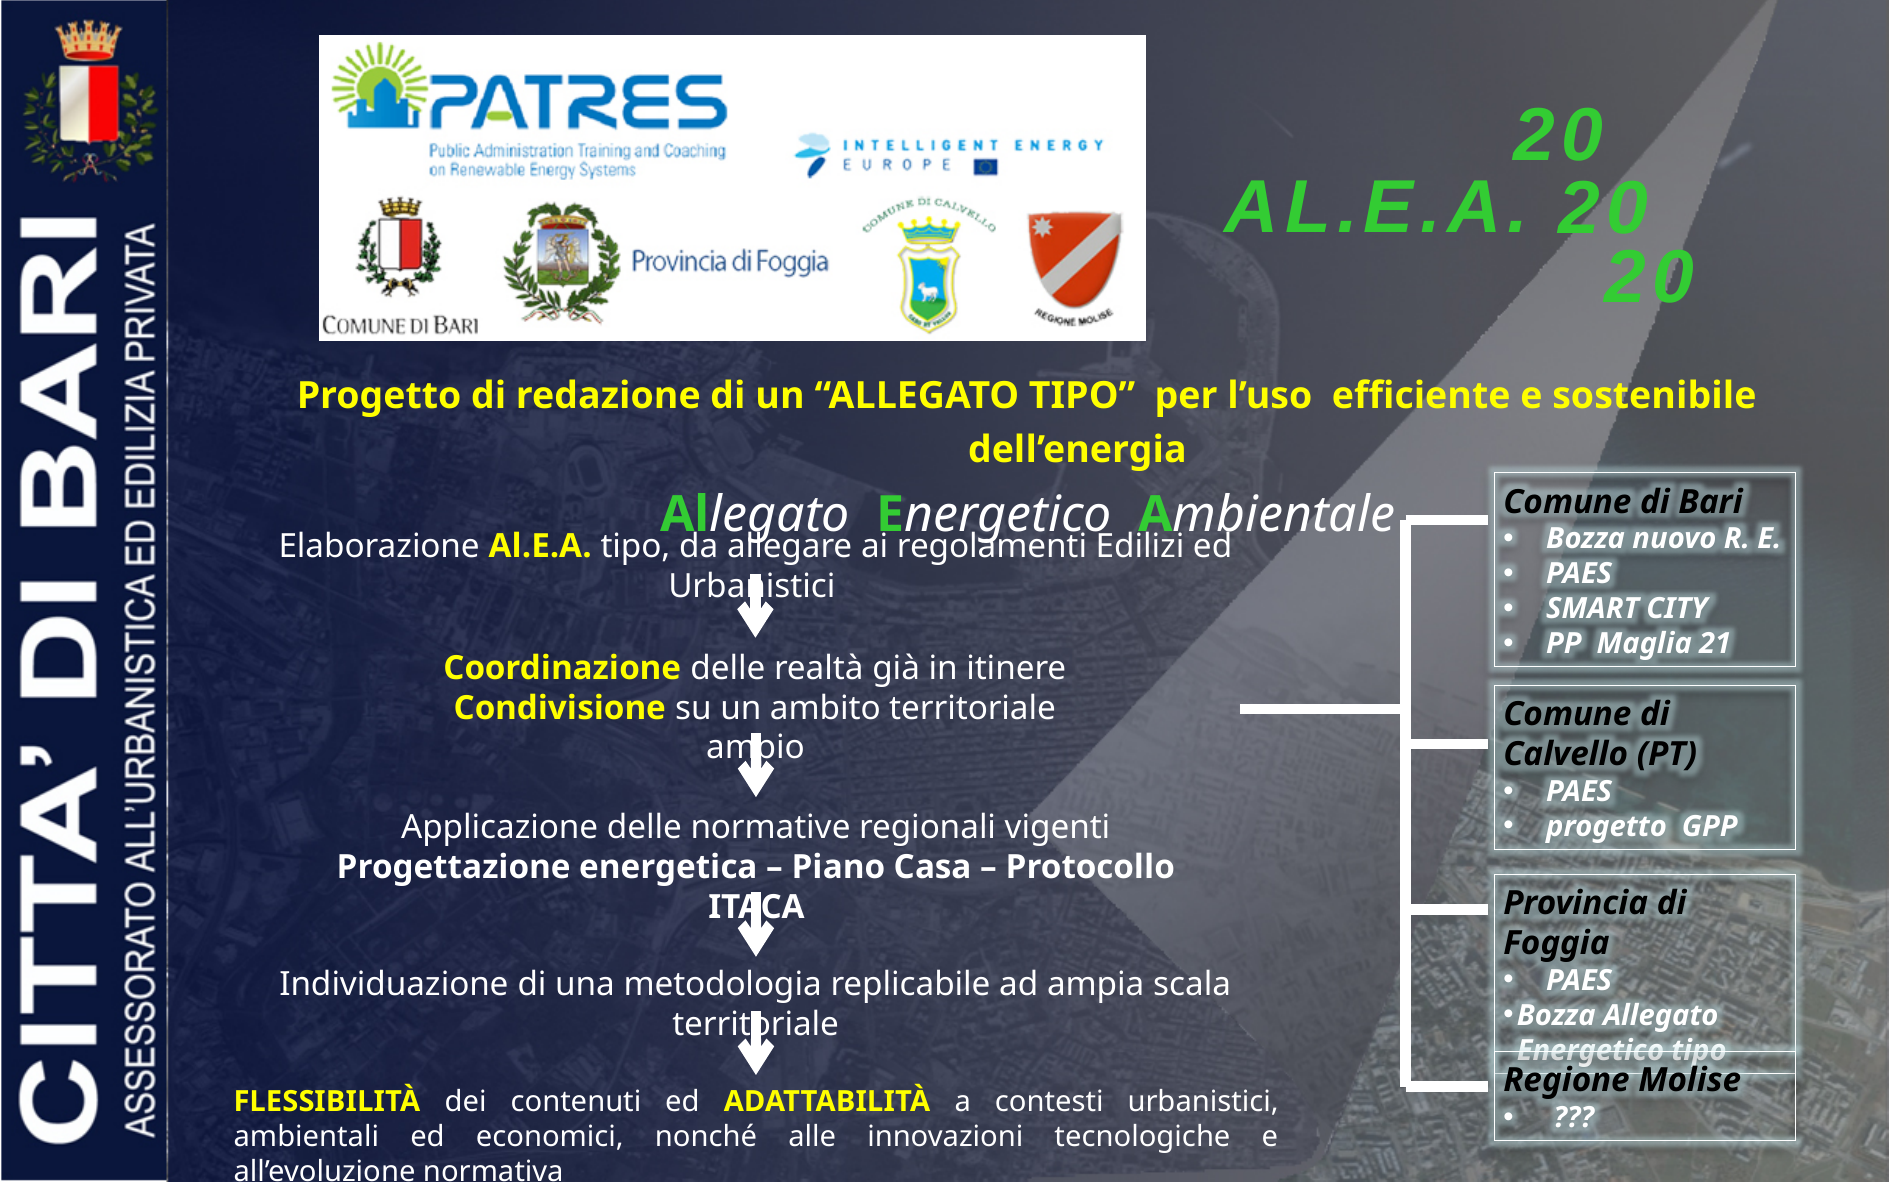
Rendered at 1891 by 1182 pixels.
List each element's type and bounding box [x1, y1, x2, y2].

picture [0, 0, 1889, 1182]
text_box [1240, 519, 1489, 1087]
text_box [318, 35, 1713, 341]
